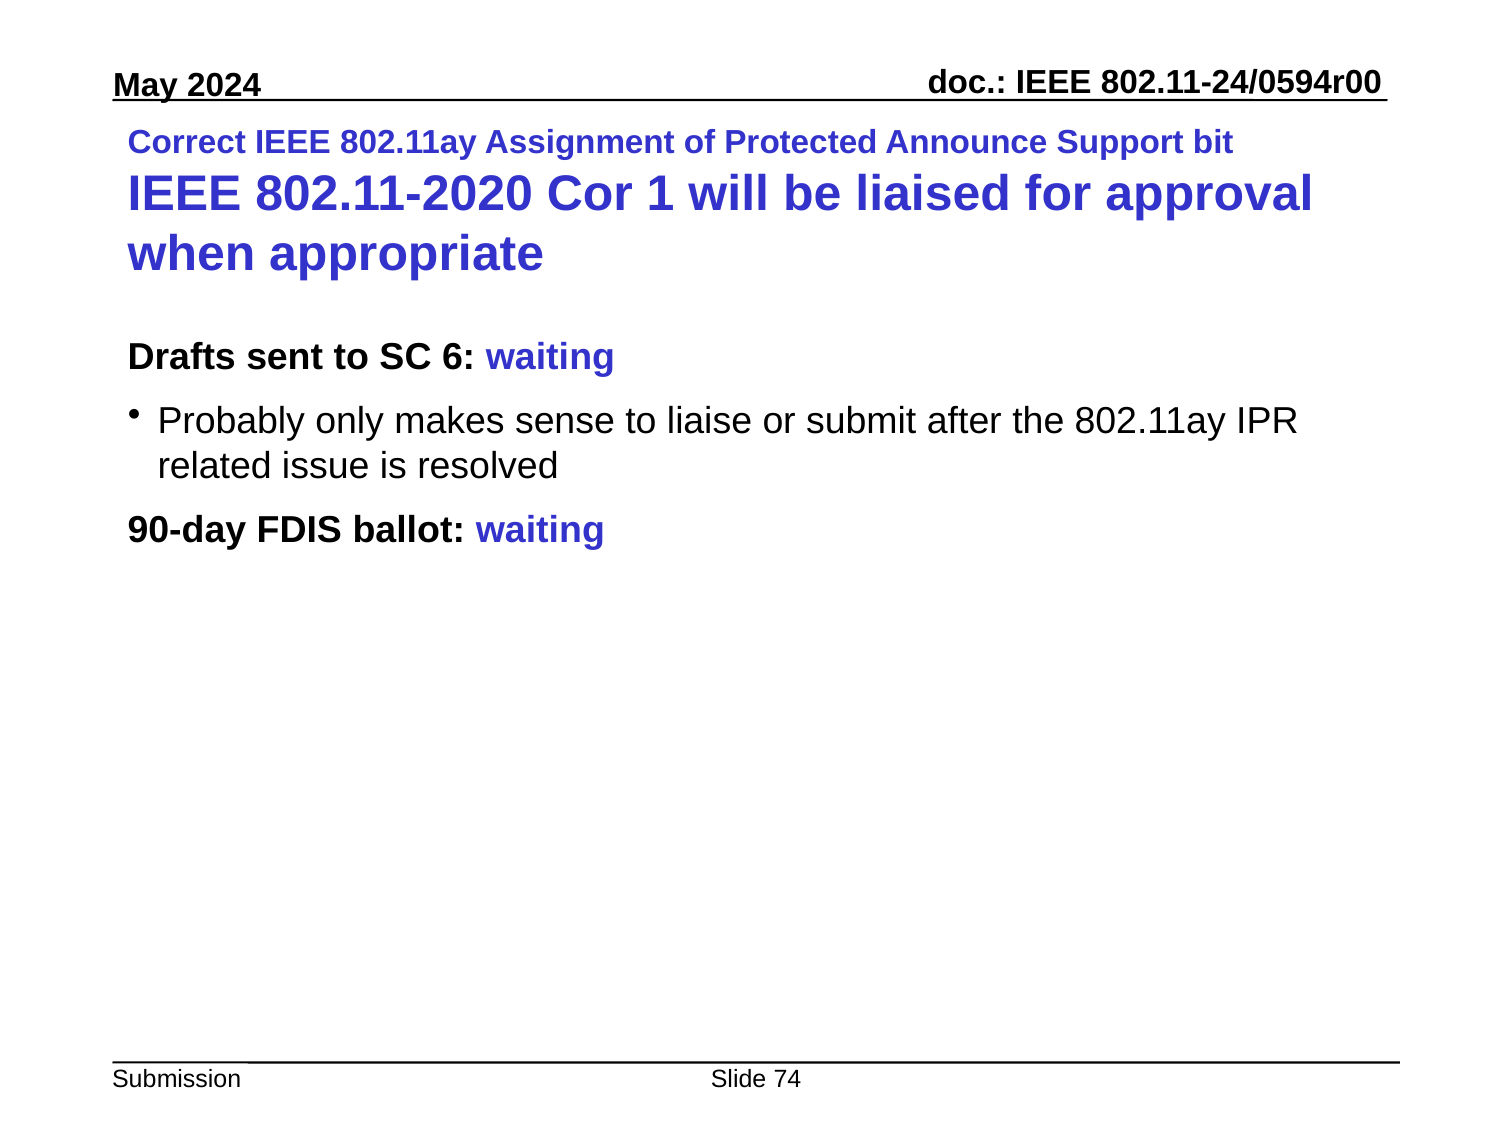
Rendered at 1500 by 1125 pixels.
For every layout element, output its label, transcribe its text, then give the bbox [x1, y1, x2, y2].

title Correct IEEE 802.11ay Assignment of Protected Announce Support bit IEEE 802.11-2020 Cor 1 will be liaised for approval when appropriate [112, 112, 1388, 288]
slide_number Slide 74 [709, 1061, 803, 1093]
list Drafts sent to SC 6: waiting Probably only makes sense to liaise or submit after the 802.11ay IPR related issue is resolved 90-day FDIS ballot: waiting [112, 324, 1388, 1000]
